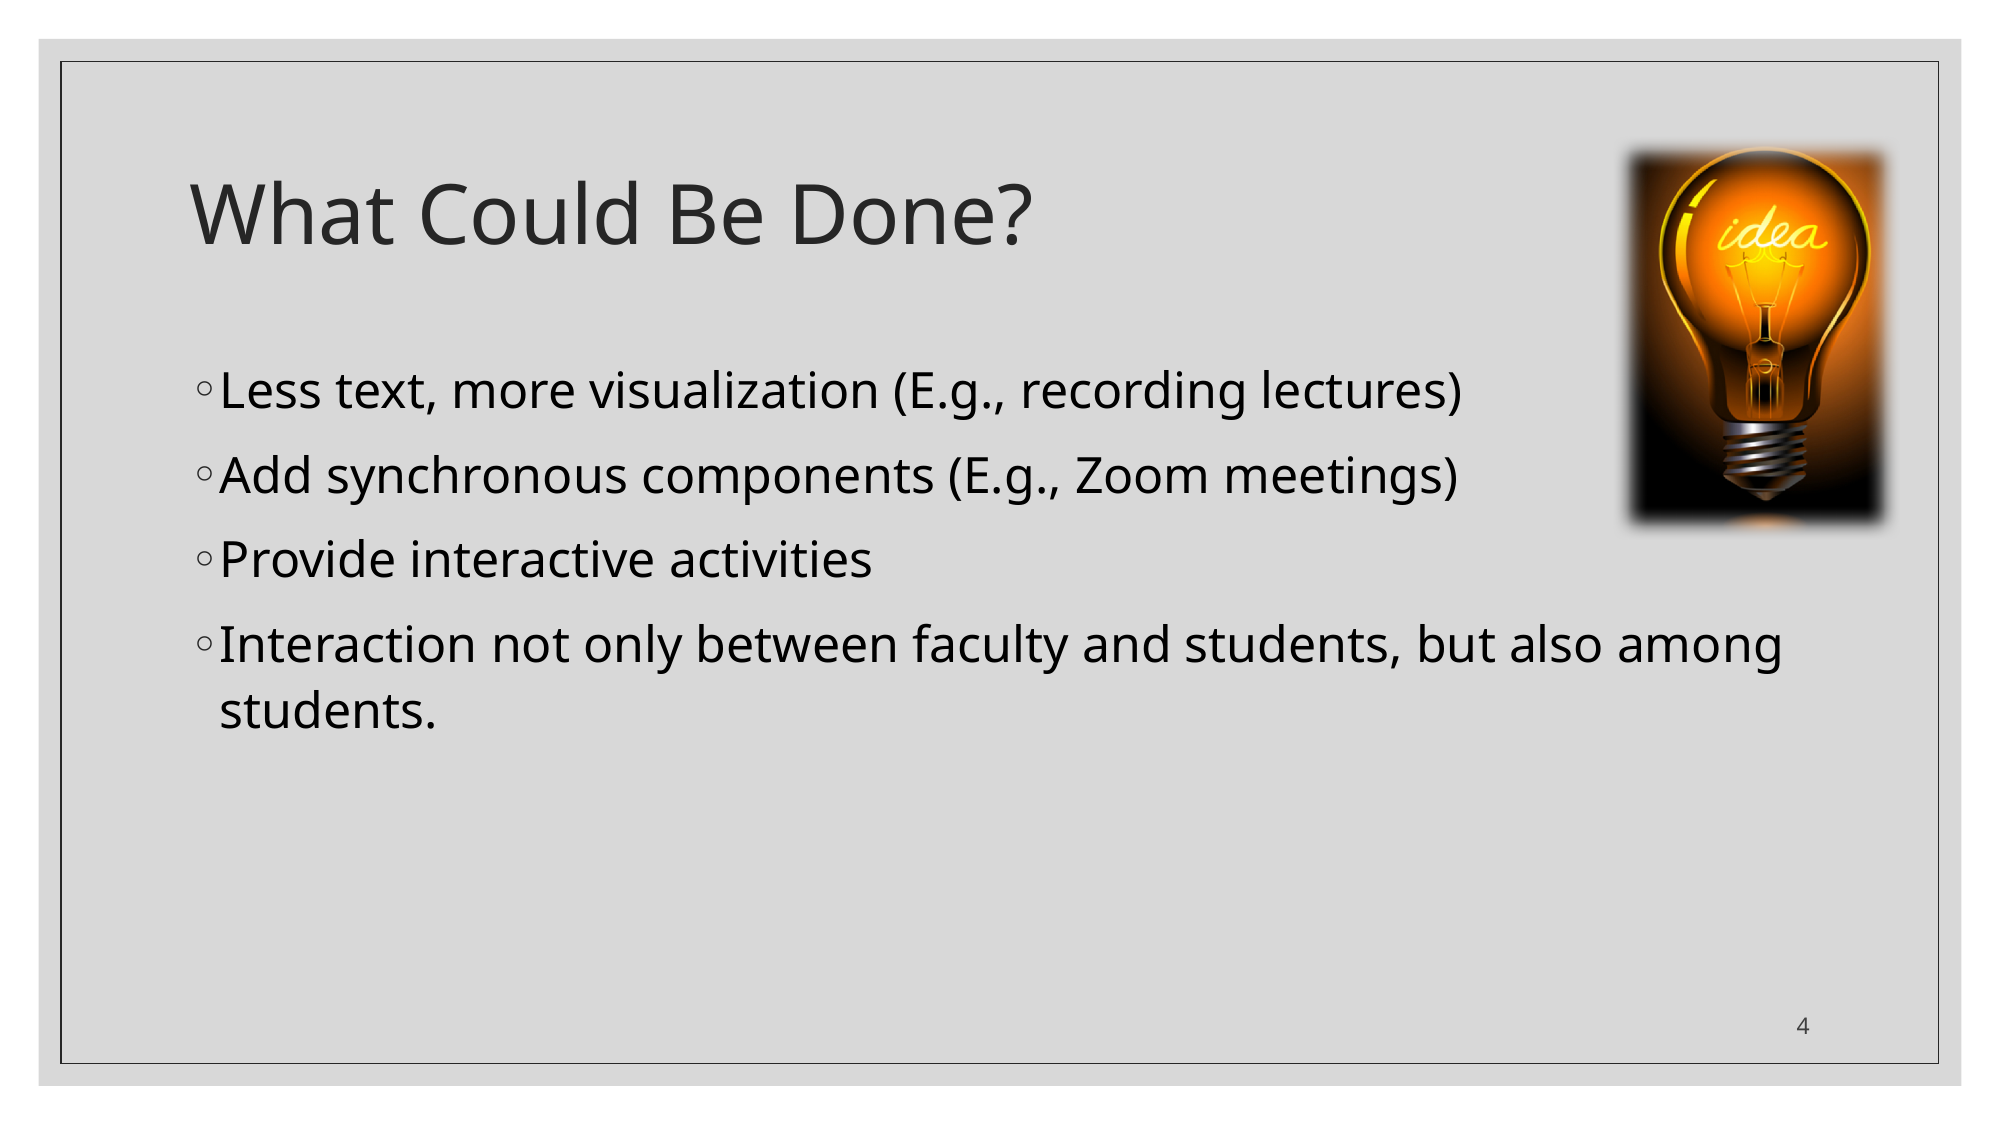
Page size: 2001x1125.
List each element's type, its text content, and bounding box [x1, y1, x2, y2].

slide_number 4 [1687, 990, 1825, 1050]
title What Could Be Done? [174, 105, 1825, 331]
list Less text, more visualization (E.g., recording lectures) Add synchronous components (E.g., Zoom meetings) Provide interactive activities Interaction not only between faculty and students, but also among students. [174, 345, 1825, 977]
picture [1612, 135, 1900, 541]
